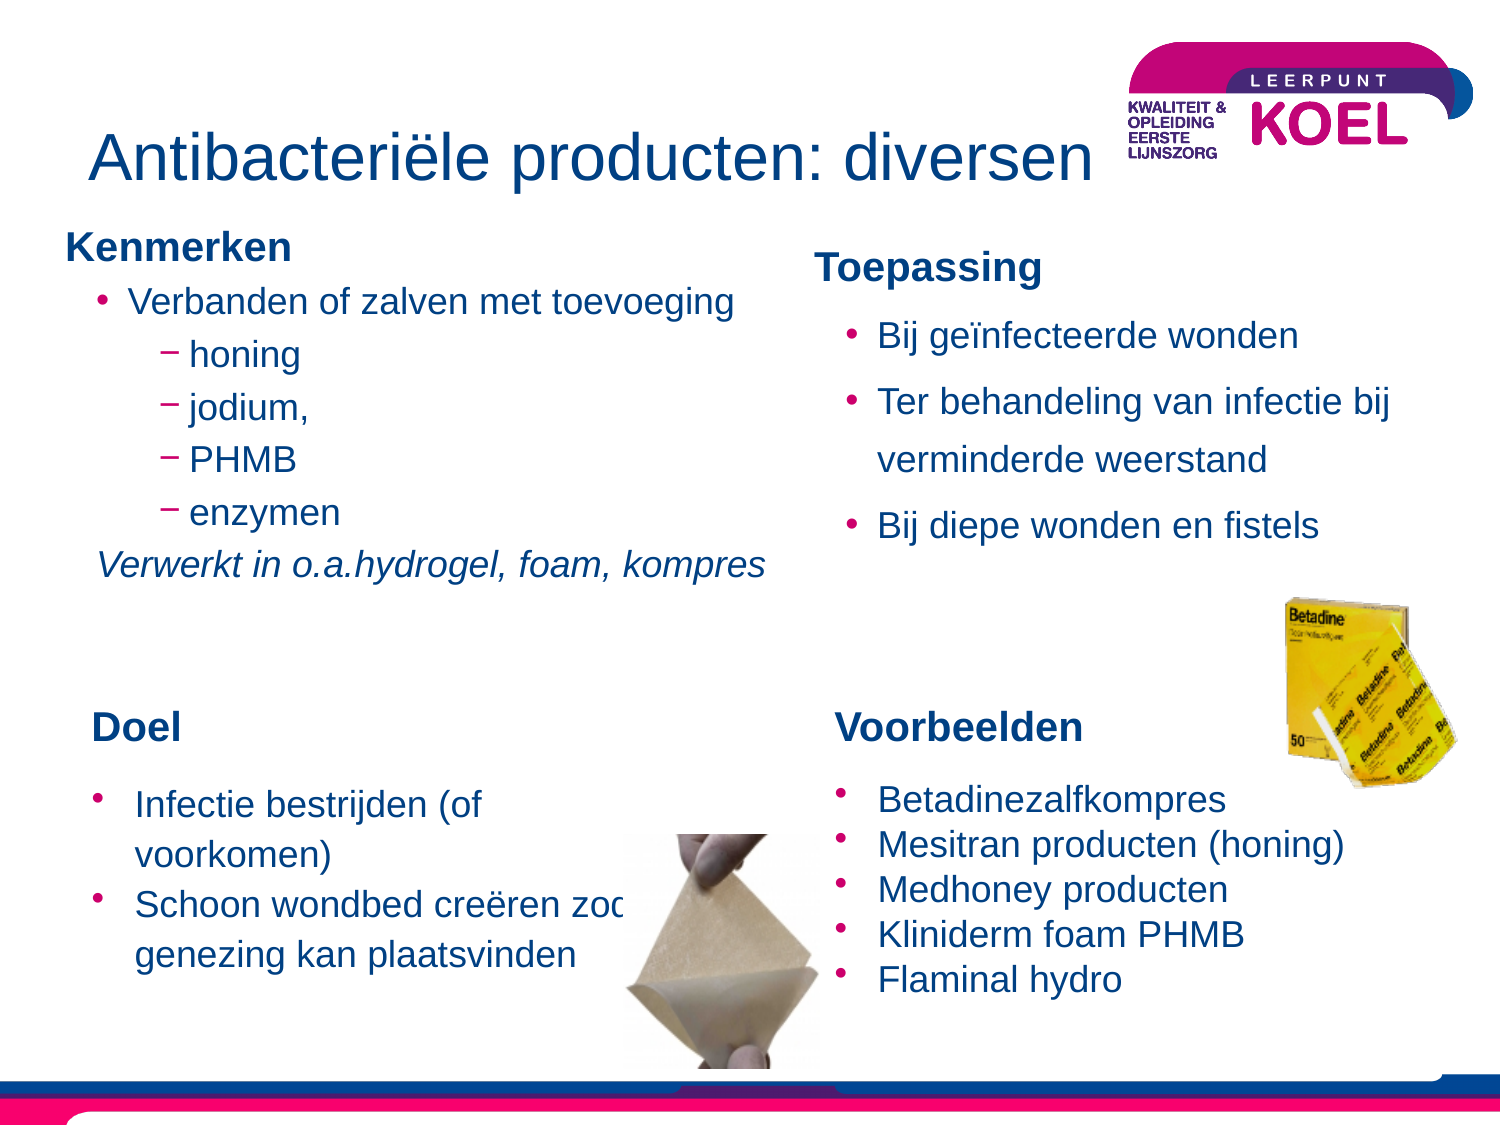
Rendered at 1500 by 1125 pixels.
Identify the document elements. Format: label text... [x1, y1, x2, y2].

picture [1281, 593, 1460, 792]
picture [1128, 42, 1473, 159]
list Toepassing Bij geïnfecteerde wonden Ter behandeling van infectie bij verminderde weerstand Bij diepe wonden en fistels [813, 231, 1473, 670]
text_box [10, 0, 325, 189]
title Antibacteriële producten: diversen [88, 113, 1129, 231]
text_box Doel Infectie bestrijden (of voorkomen) Schoon wondbed creëren zodat genezing kan plaatsvinden [76, 692, 704, 1074]
text_box Voorbeelden Betadinezalfkompres Mesitran producten (honing) Medhoney producten Kliniderm foam PHMB Flaminal hydro [819, 692, 1478, 1105]
list Kenmerken Verbanden of zalven met toevoeging honing jodium, PHMB enzymen Verwerkt in o.a.hydrogel, foam, kompres [64, 219, 820, 811]
picture [0, 750, 1500, 1125]
